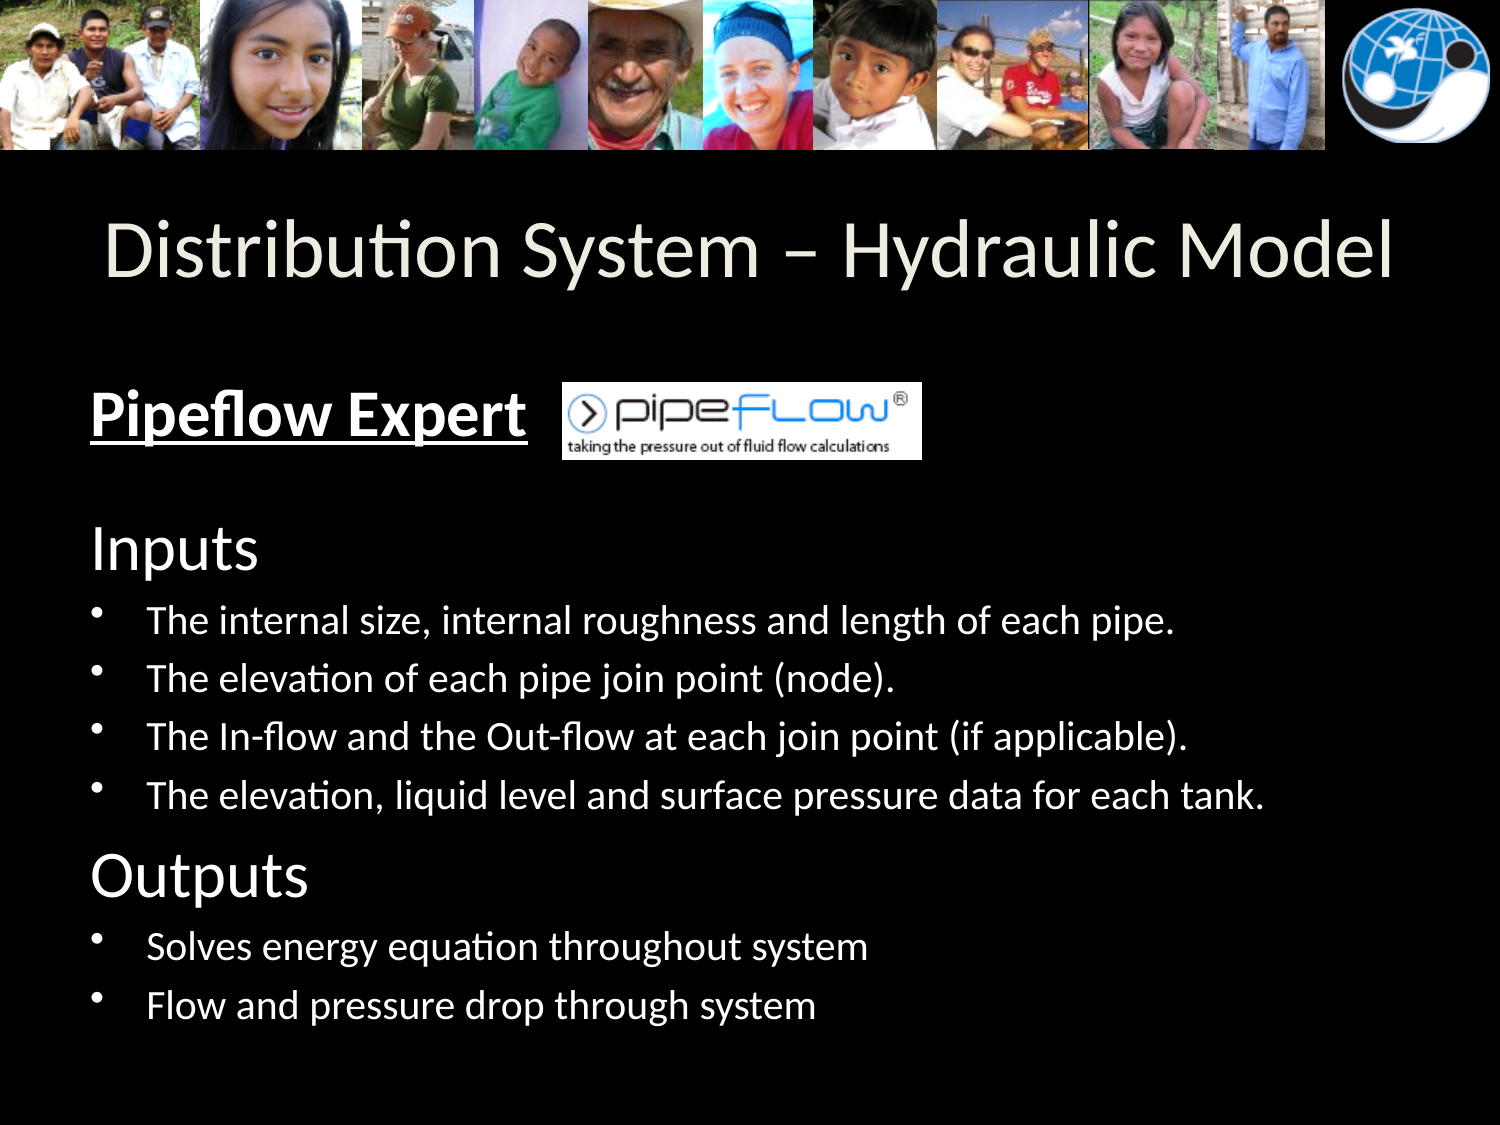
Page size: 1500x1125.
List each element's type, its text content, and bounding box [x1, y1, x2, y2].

list Pipeflow Expert Inputs The internal size, internal roughness and length of each pipe. The elevation of each pipe join point (node). The In-flow and the Out-flow at each join point (if applicable). The elevation, liquid level and surface pressure data for each tank. Outputs Solves energy equation throughout system Flow and pressure drop through system [74, 362, 1426, 1006]
picture [0, 0, 1325, 150]
picture [562, 382, 923, 460]
title Distribution System – Hydraulic Model [74, 149, 1426, 338]
